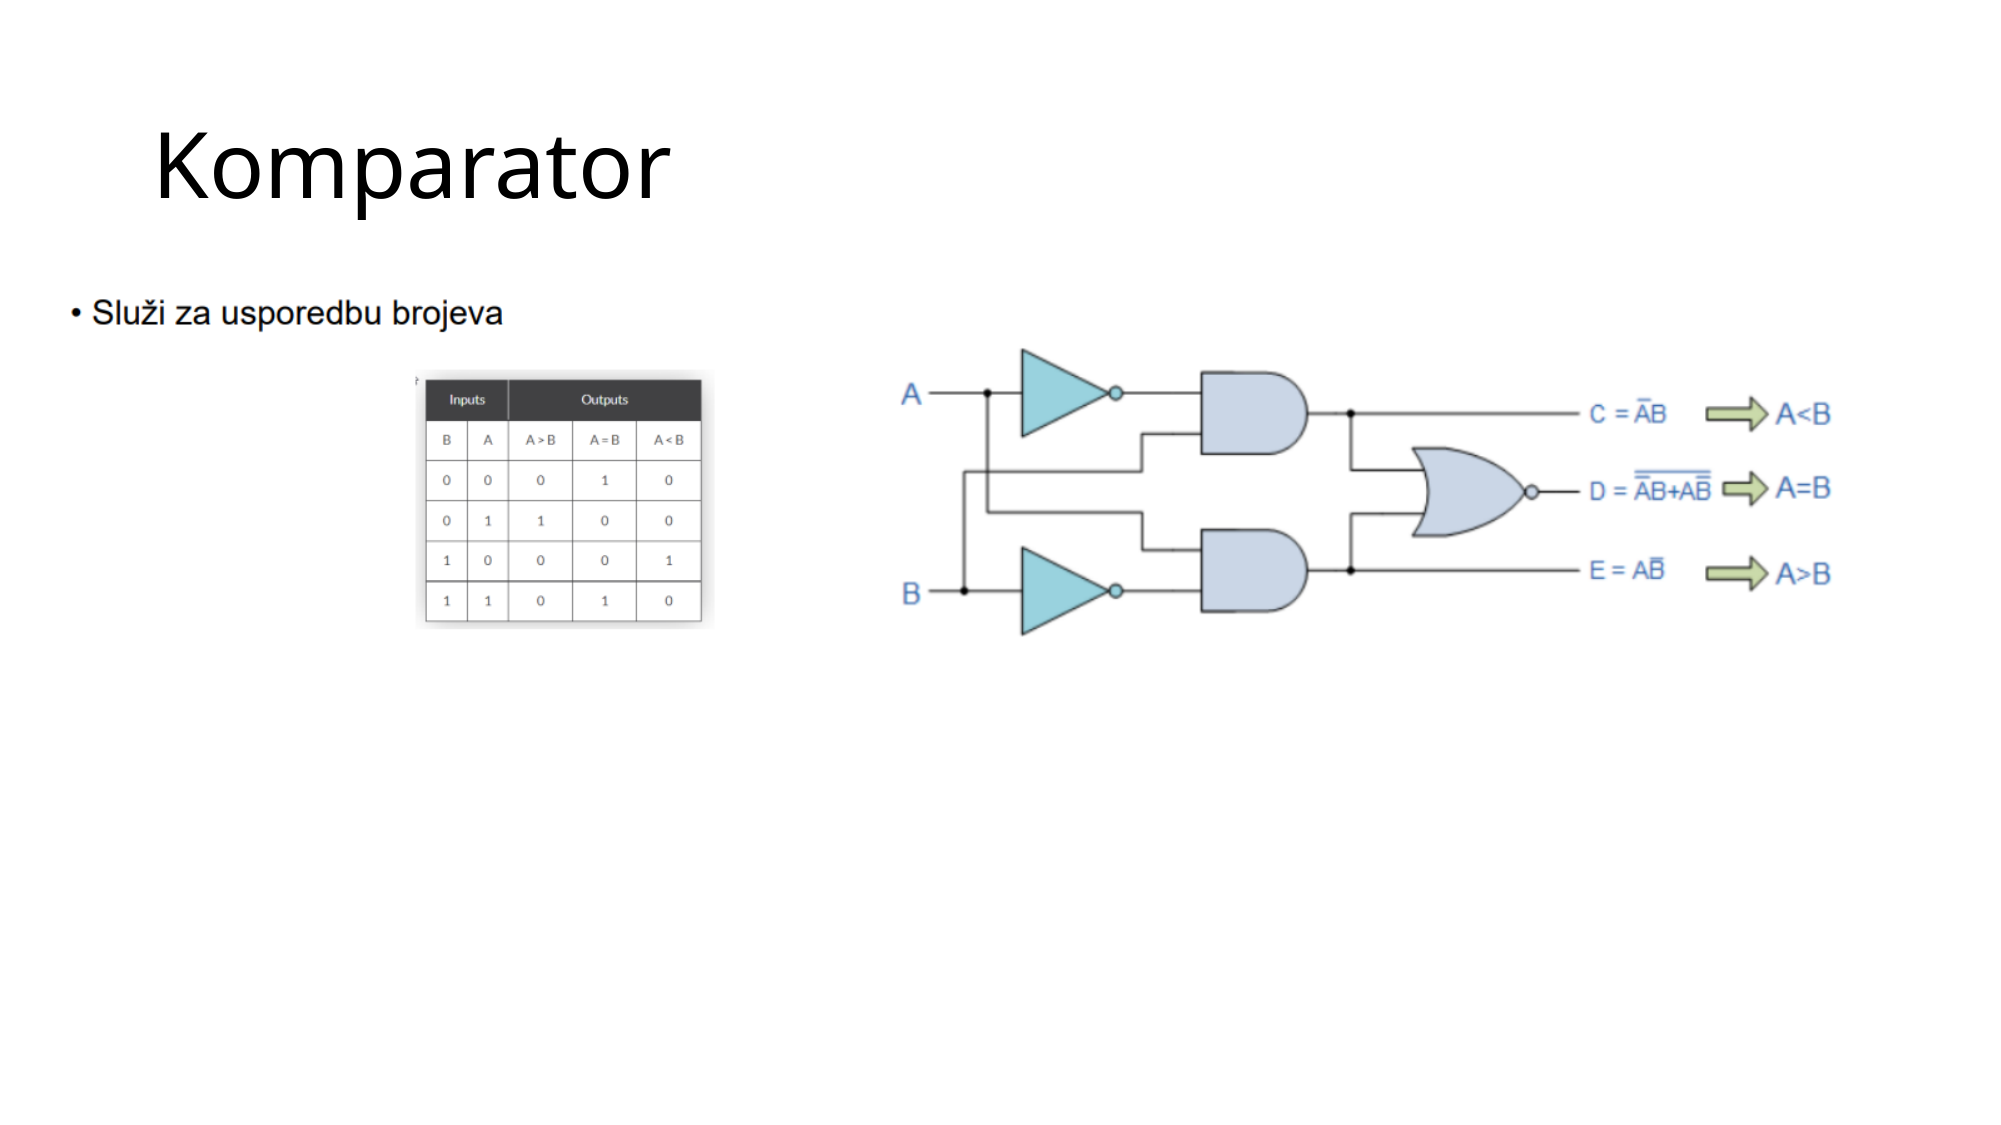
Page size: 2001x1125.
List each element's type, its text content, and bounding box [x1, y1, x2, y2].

title Komparator [137, 59, 1863, 278]
picture [873, 301, 1863, 648]
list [64, 277, 736, 648]
